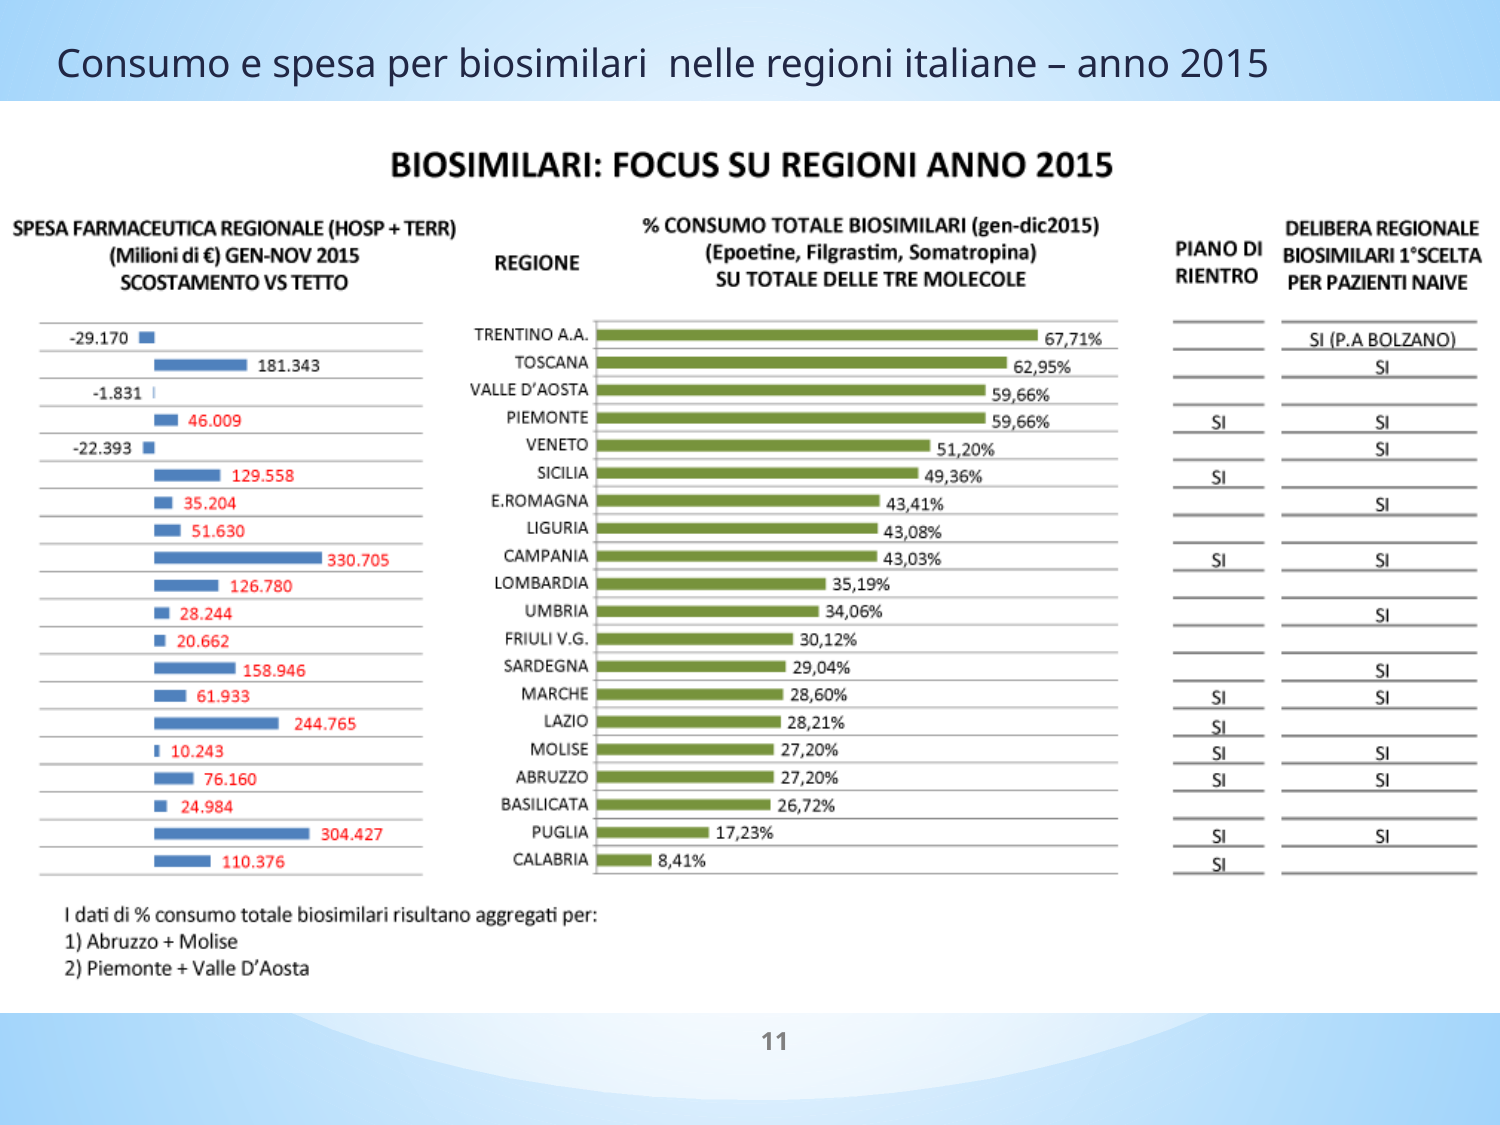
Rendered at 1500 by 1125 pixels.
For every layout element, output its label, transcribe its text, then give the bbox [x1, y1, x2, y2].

subtitle Consumo e spesa per biosimilari nelle regioni italiane – anno 2015 [41, 30, 1471, 100]
picture [0, 101, 1500, 1013]
slide_number 11 [624, 1020, 925, 1073]
